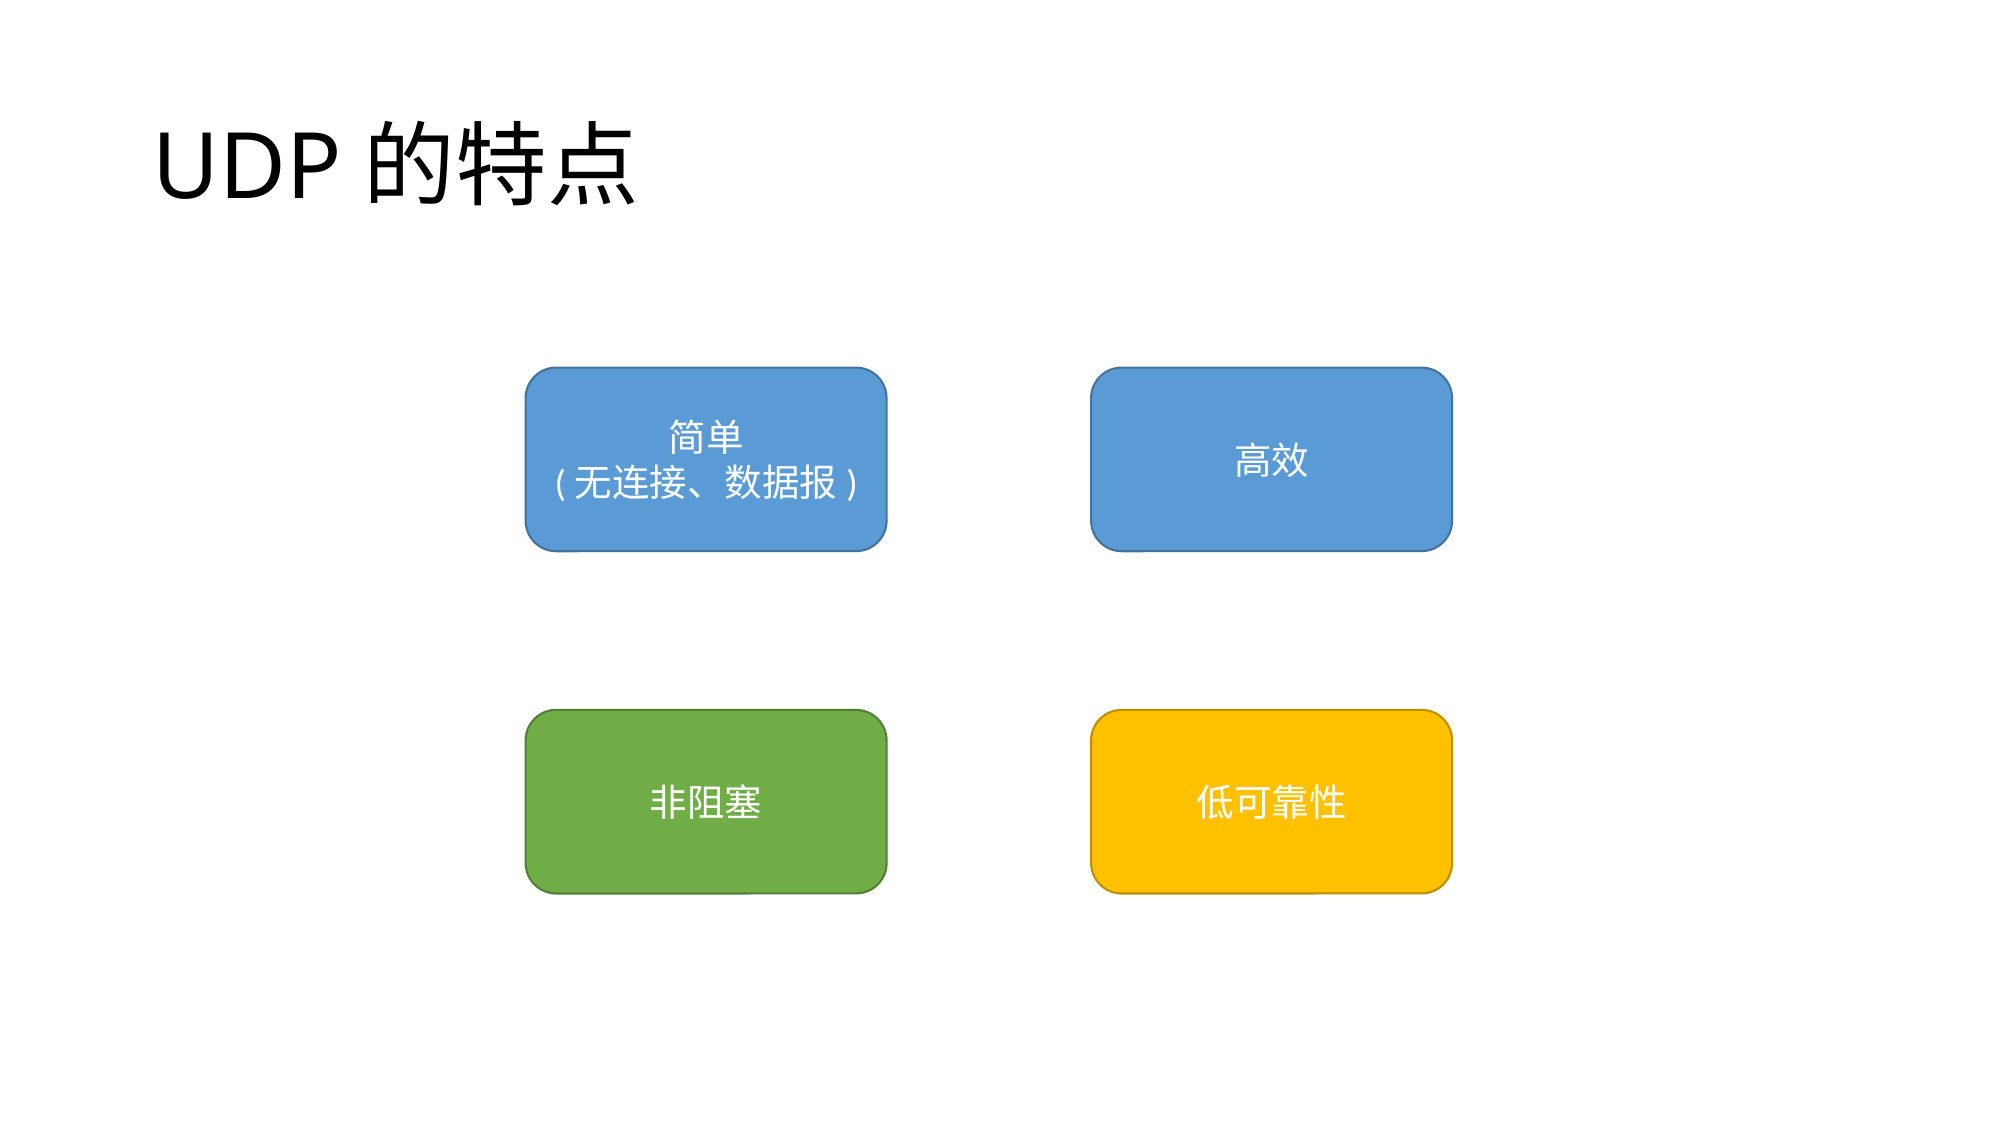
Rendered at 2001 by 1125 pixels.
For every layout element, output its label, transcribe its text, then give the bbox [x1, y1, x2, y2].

text_box 高效 [1090, 366, 1454, 553]
text_box 简单 (无连接、数据报) [524, 366, 888, 553]
title UDP的特点 [137, 59, 1863, 278]
text_box 低可靠性 [1090, 708, 1454, 895]
text_box 非阻塞 [524, 708, 888, 895]
list [137, 299, 1863, 1014]
